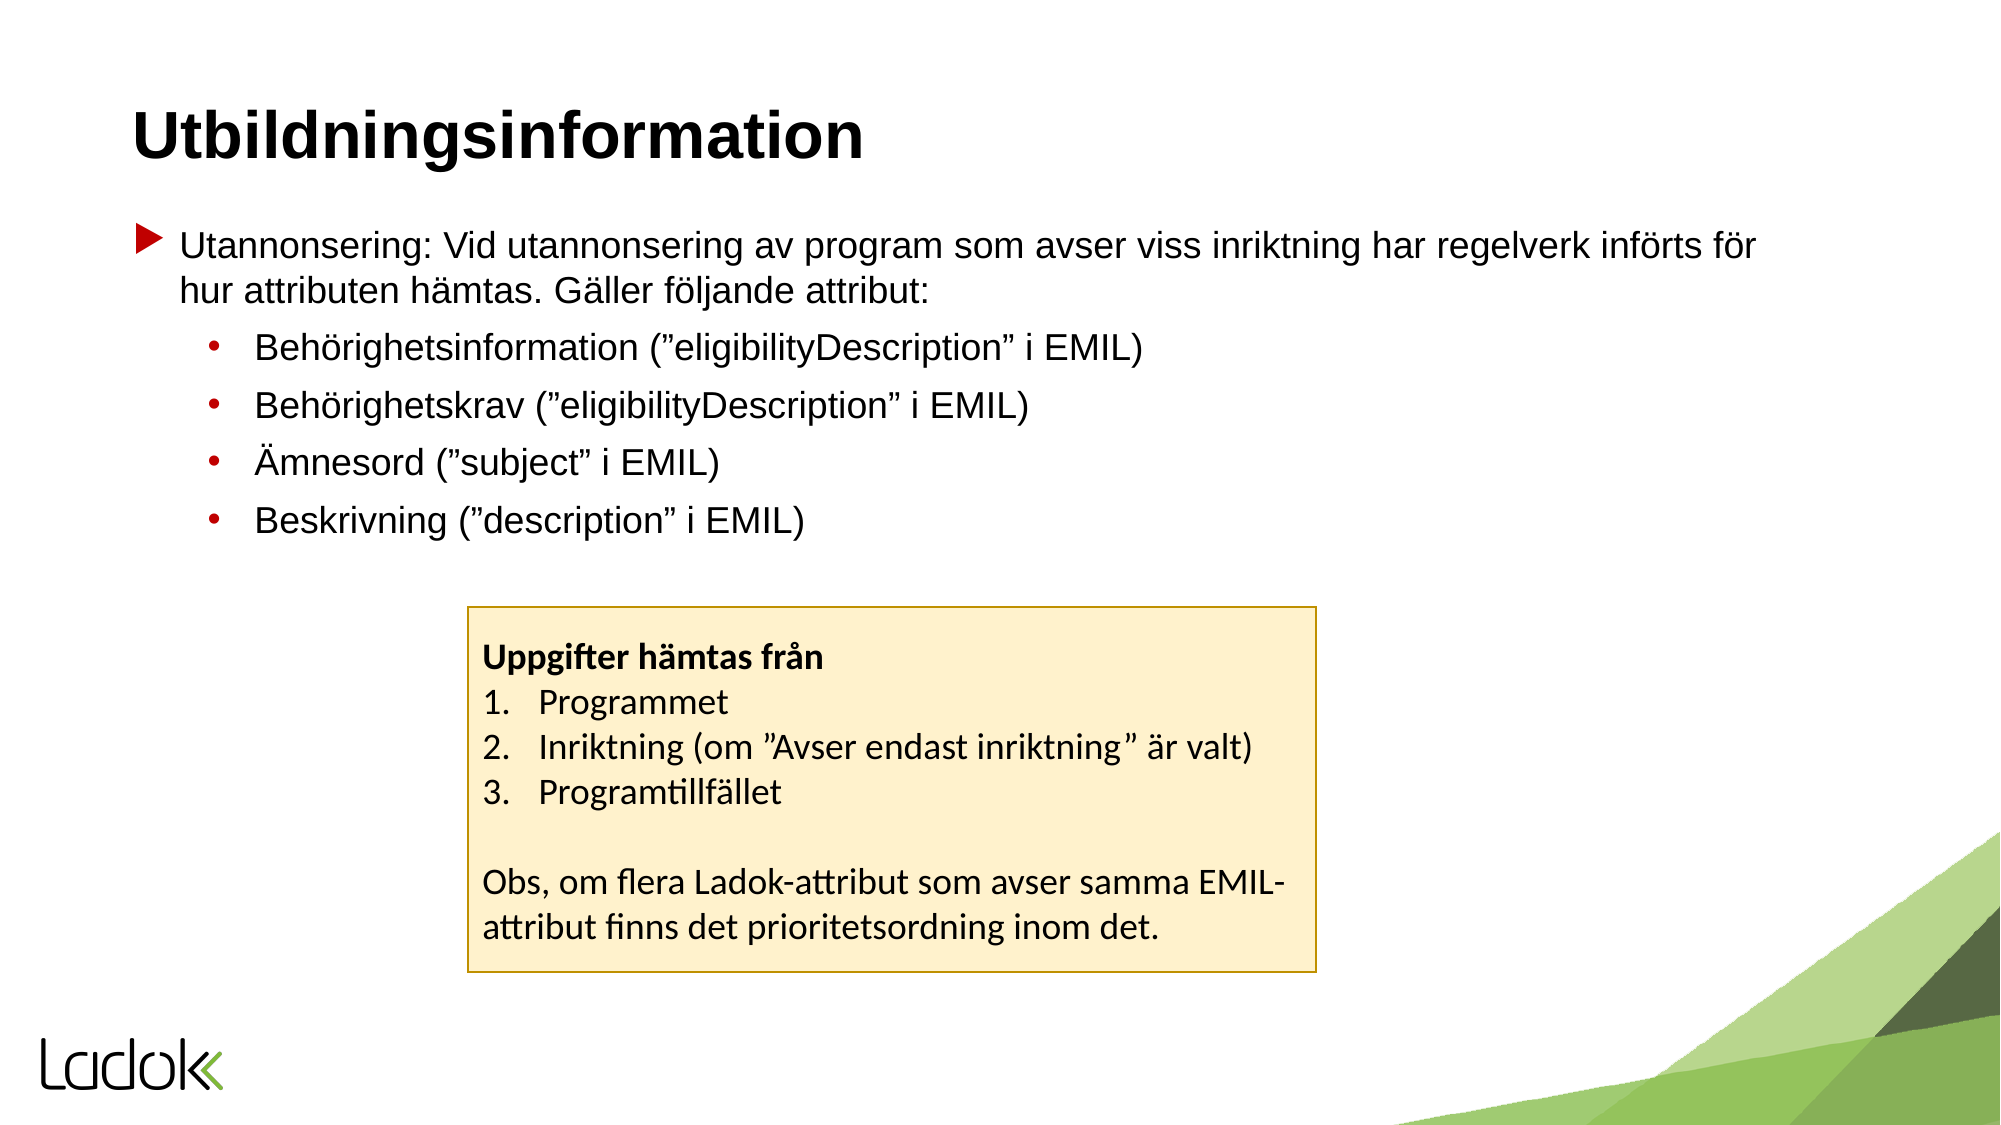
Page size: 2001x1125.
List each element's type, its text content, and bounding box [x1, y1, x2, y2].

list Utannonsering: Vid utannonsering av program som avser viss inriktning har regelverk införts för hur attributen hämtas. Gäller följande attribut: Behörighetsinformation (”eligibilityDescription” i EMIL) Behörighetskrav (”eligibilityDescription” i EMIL) Ämnesord (”subject” i EMIL) Beskrivning (”description” i EMIL) [117, 213, 1783, 854]
picture [41, 1038, 224, 1091]
picture [1275, 832, 2000, 1125]
title Utbildningsinformation [117, 94, 1783, 213]
text_box Uppgifter hämtas från Programmet Inriktning (om ”Avser endast inriktning” är valt) Programtillfället Obs, om flera Ladok-attribut som avser samma EMIL-attribut finns det prioritetsordning inom det. [467, 606, 1317, 973]
